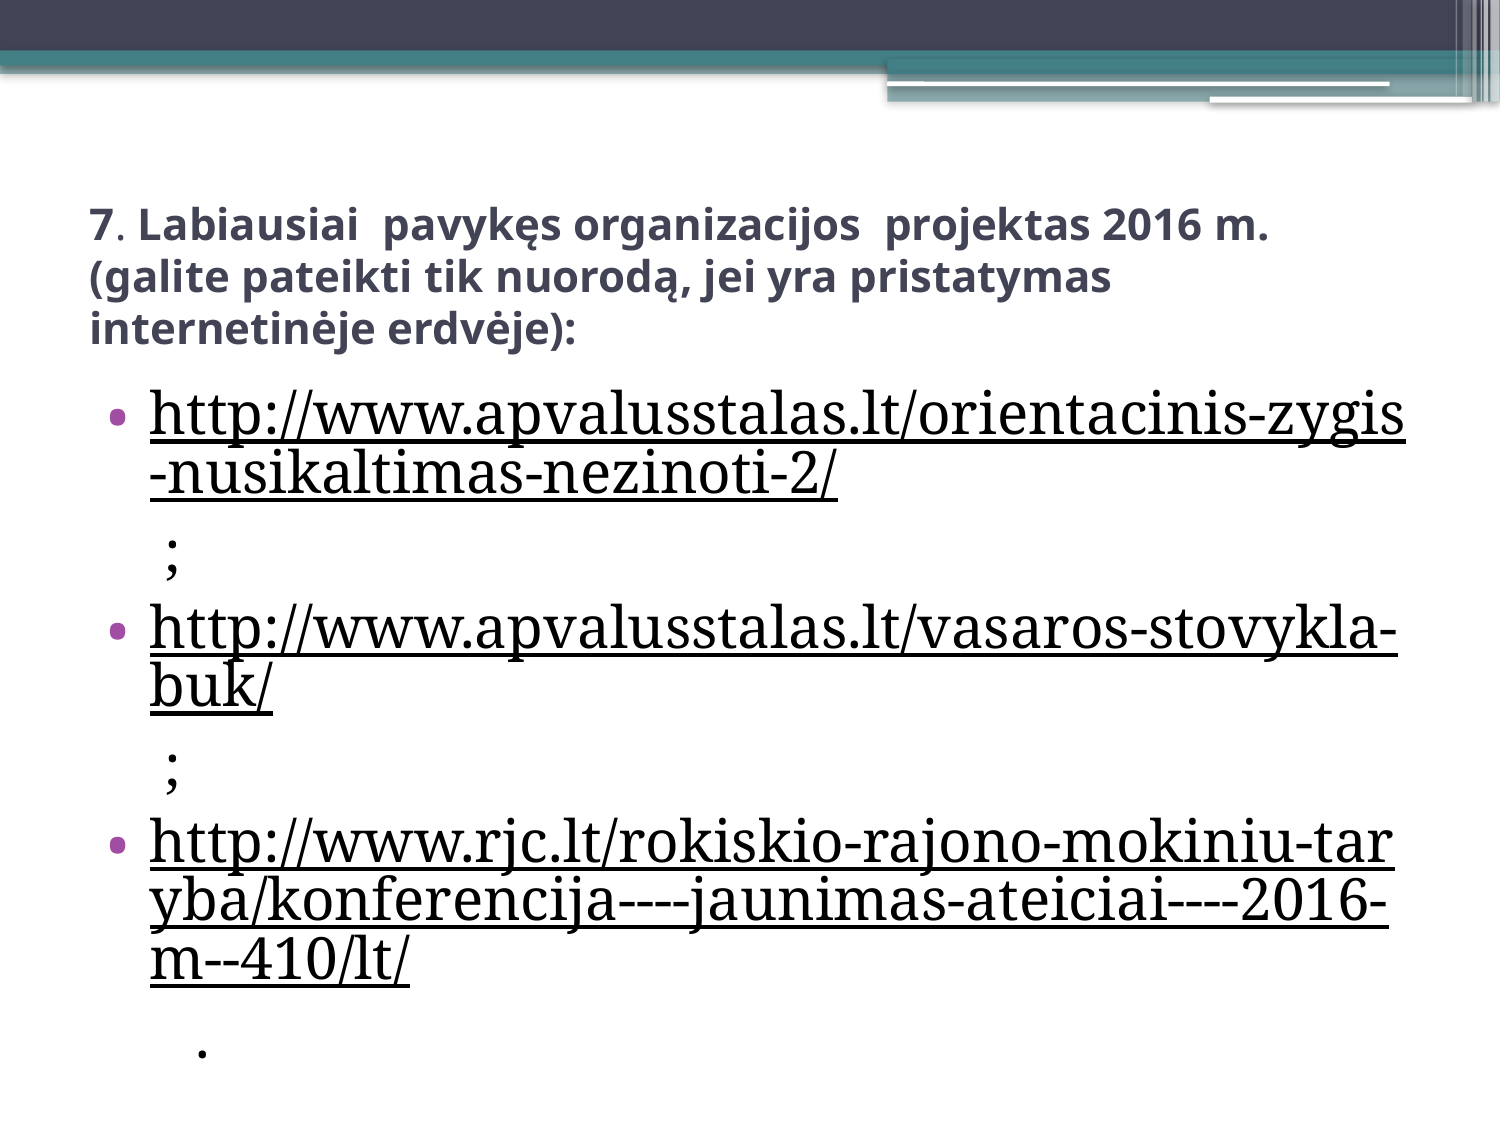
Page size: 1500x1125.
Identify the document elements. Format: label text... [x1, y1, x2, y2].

title 7. Labiausiai pavykęs organizacijos projektas 2016 m. (galite pateikti tik nuorodą, jei yra pristatymas internetinėje erdvėje): [75, 187, 1425, 363]
list http://www.apvalusstalas.lt/orientacinis-zygis-nusikaltimas-nezinoti-2/ ; http://www.apvalusstalas.lt/vasaros-stovykla-buk/ ; http://www.rjc.lt/rokiskio-rajono-mokiniu-taryba/konferencija----jaunimas-ateiciai----2016-m--410/lt/ . [75, 368, 1425, 1079]
